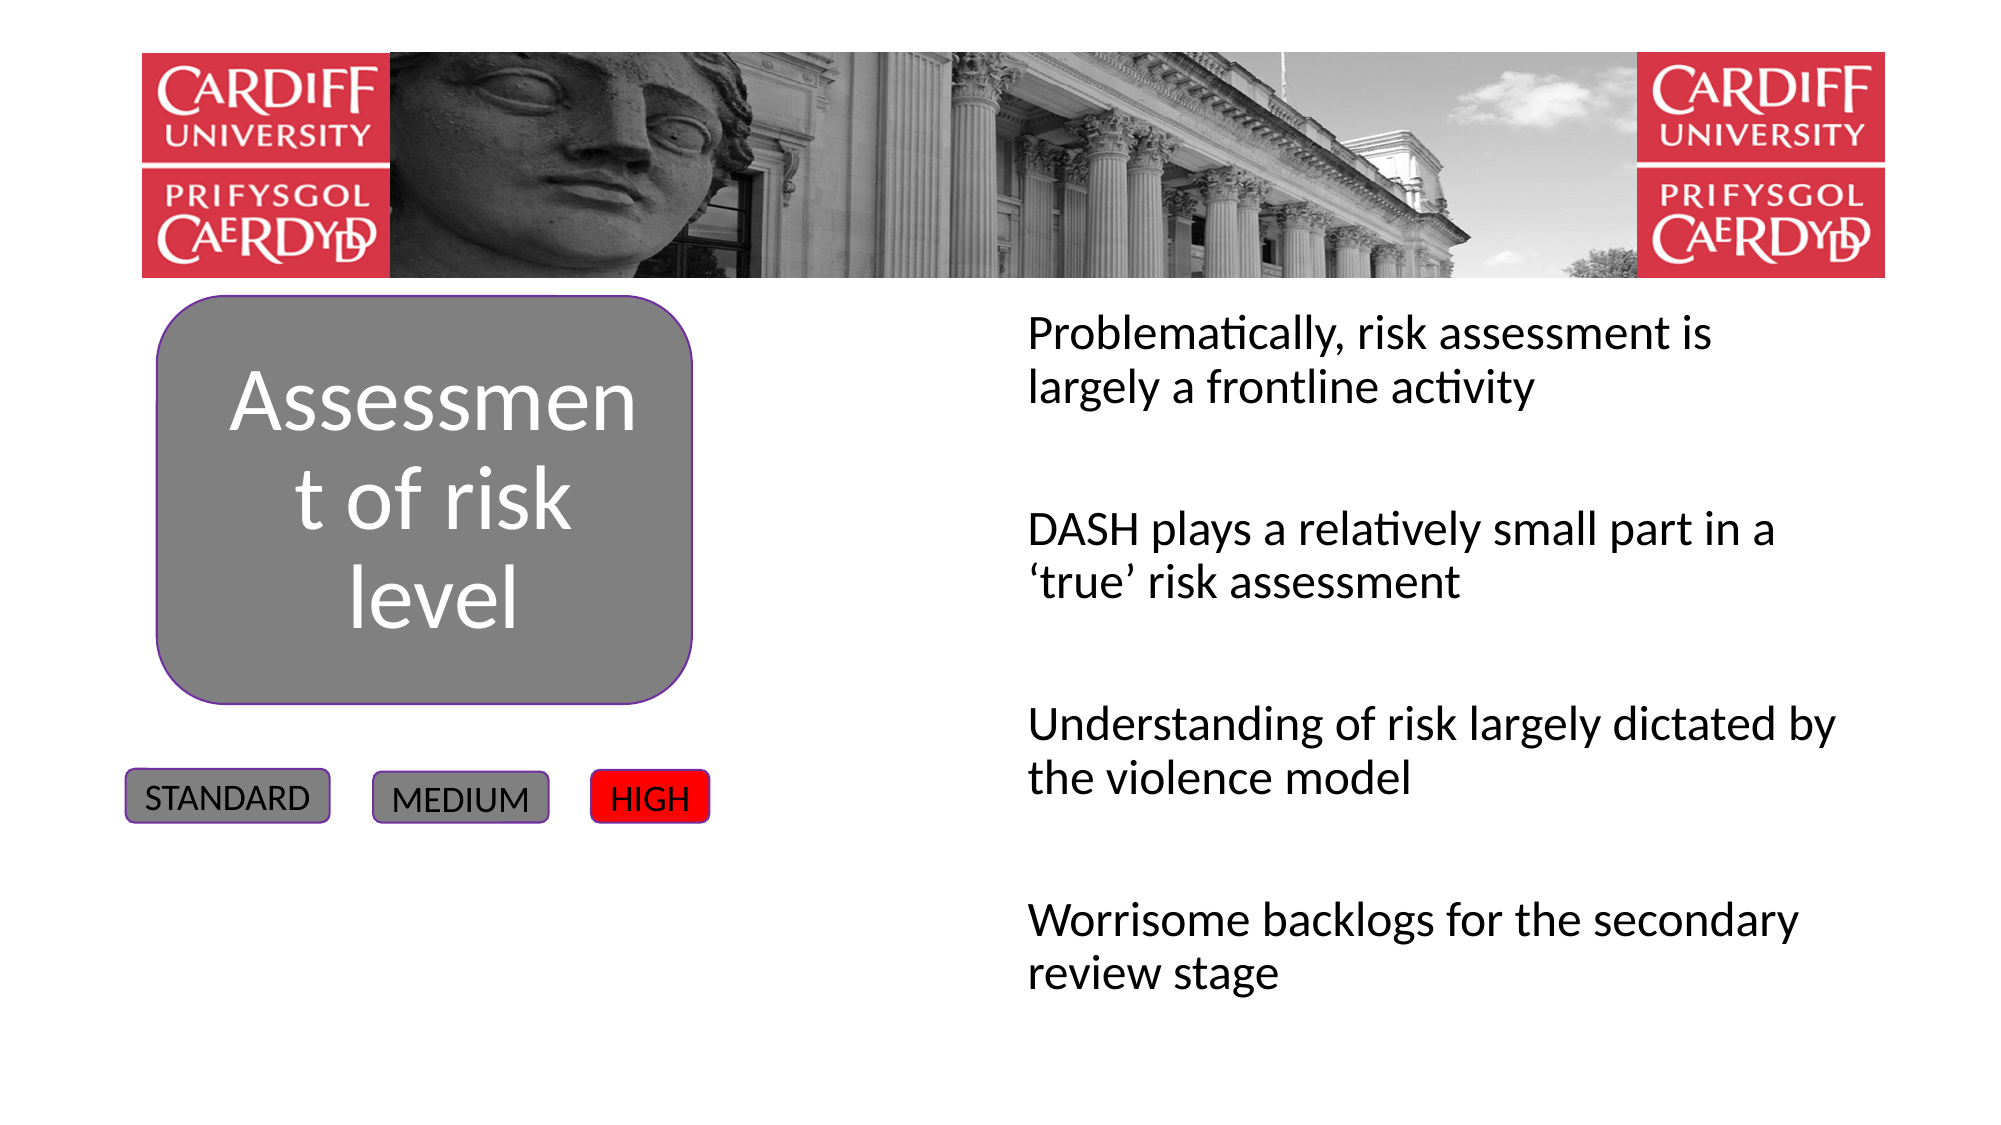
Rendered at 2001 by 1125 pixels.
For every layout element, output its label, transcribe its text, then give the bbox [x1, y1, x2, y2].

picture [142, 52, 1885, 278]
list Problematically, risk assessment is largely a frontline activity DASH plays a relatively small part in a ‘true’ risk assessment Understanding of risk largely dictated by the violence model Worrisome backlogs for the secondary review stage [1012, 299, 1863, 1014]
text_box HIGH [589, 768, 711, 824]
text_box MEDIUM [372, 770, 550, 824]
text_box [156, 278, 692, 705]
text_box STANDARD [124, 767, 331, 824]
title [137, 59, 142, 278]
